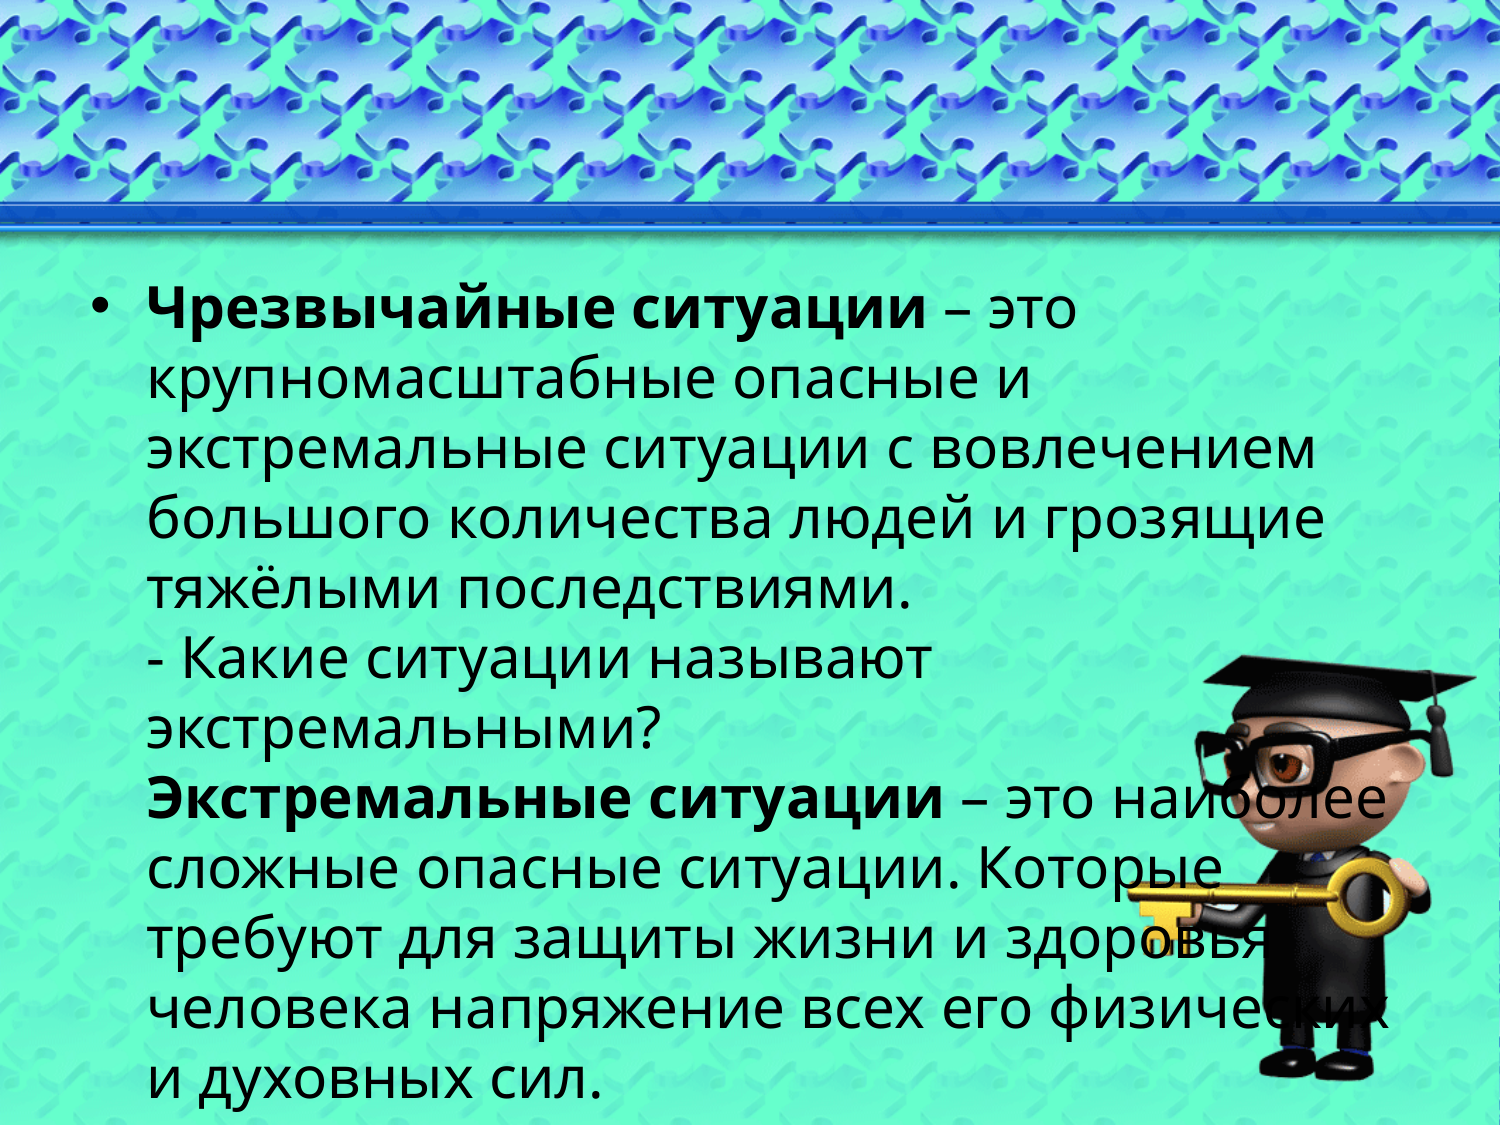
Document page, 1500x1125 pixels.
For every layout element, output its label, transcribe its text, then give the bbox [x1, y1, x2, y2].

picture [0, 0, 1500, 1125]
list Чрезвычайные ситуации – это крупномасштабные опасные и экстремальные ситуации с вовлечением большого количества людей и грозящие тяжёлыми последствиями. - Какие ситуации называют экстремальными? Экстремальные ситуации – это наиболее сложные опасные ситуации. Которые требуют для защиты жизни и здоровья человека напряжение всех его физических и духовных сил. [74, 262, 1426, 1006]
